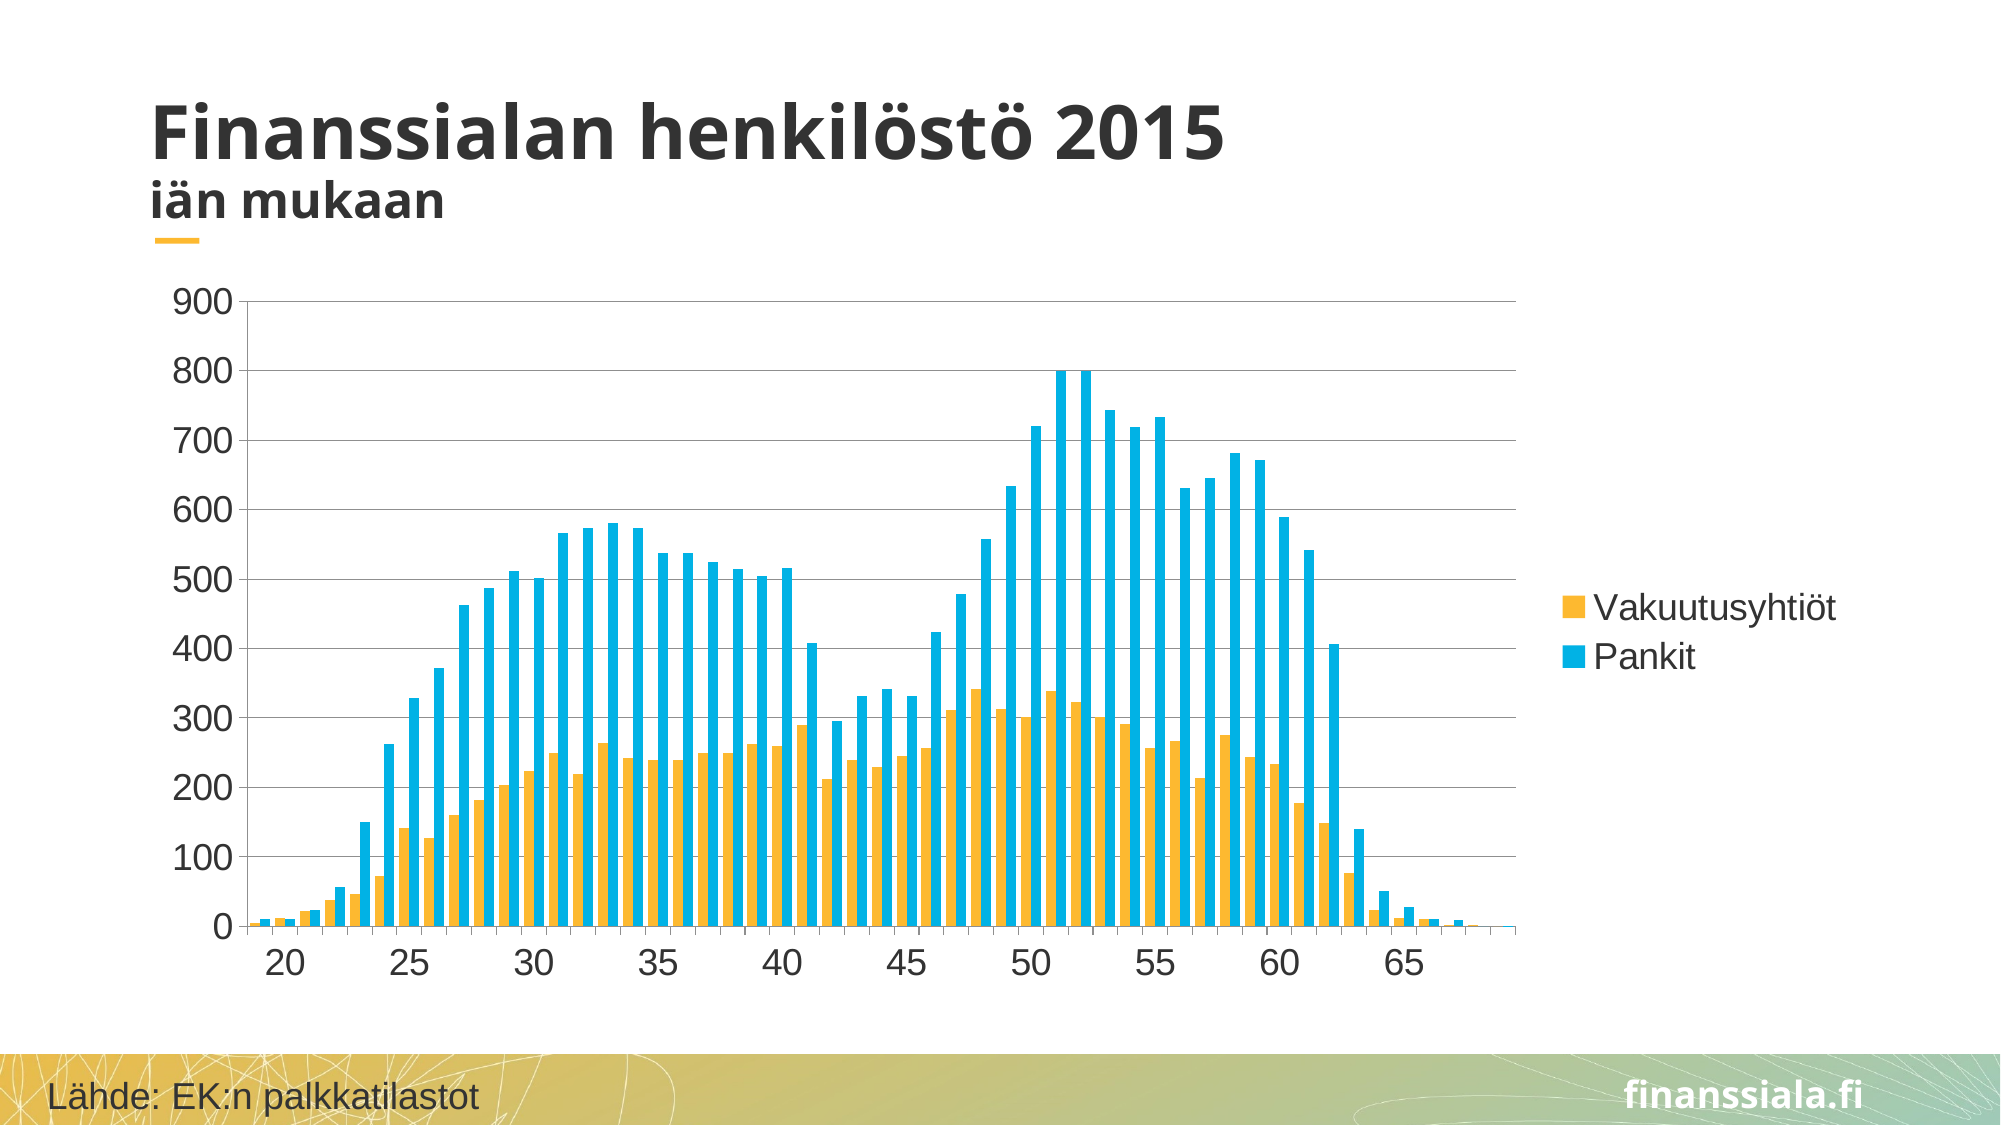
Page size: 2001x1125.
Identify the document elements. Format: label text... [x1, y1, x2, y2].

text_box Lähde: EK:n palkkatilastot [32, 1064, 495, 1125]
title Finanssialan henkilöstö 2015 iän mukaan [134, 59, 1866, 237]
chart [137, 265, 1862, 998]
picture [0, 1054, 2001, 1125]
